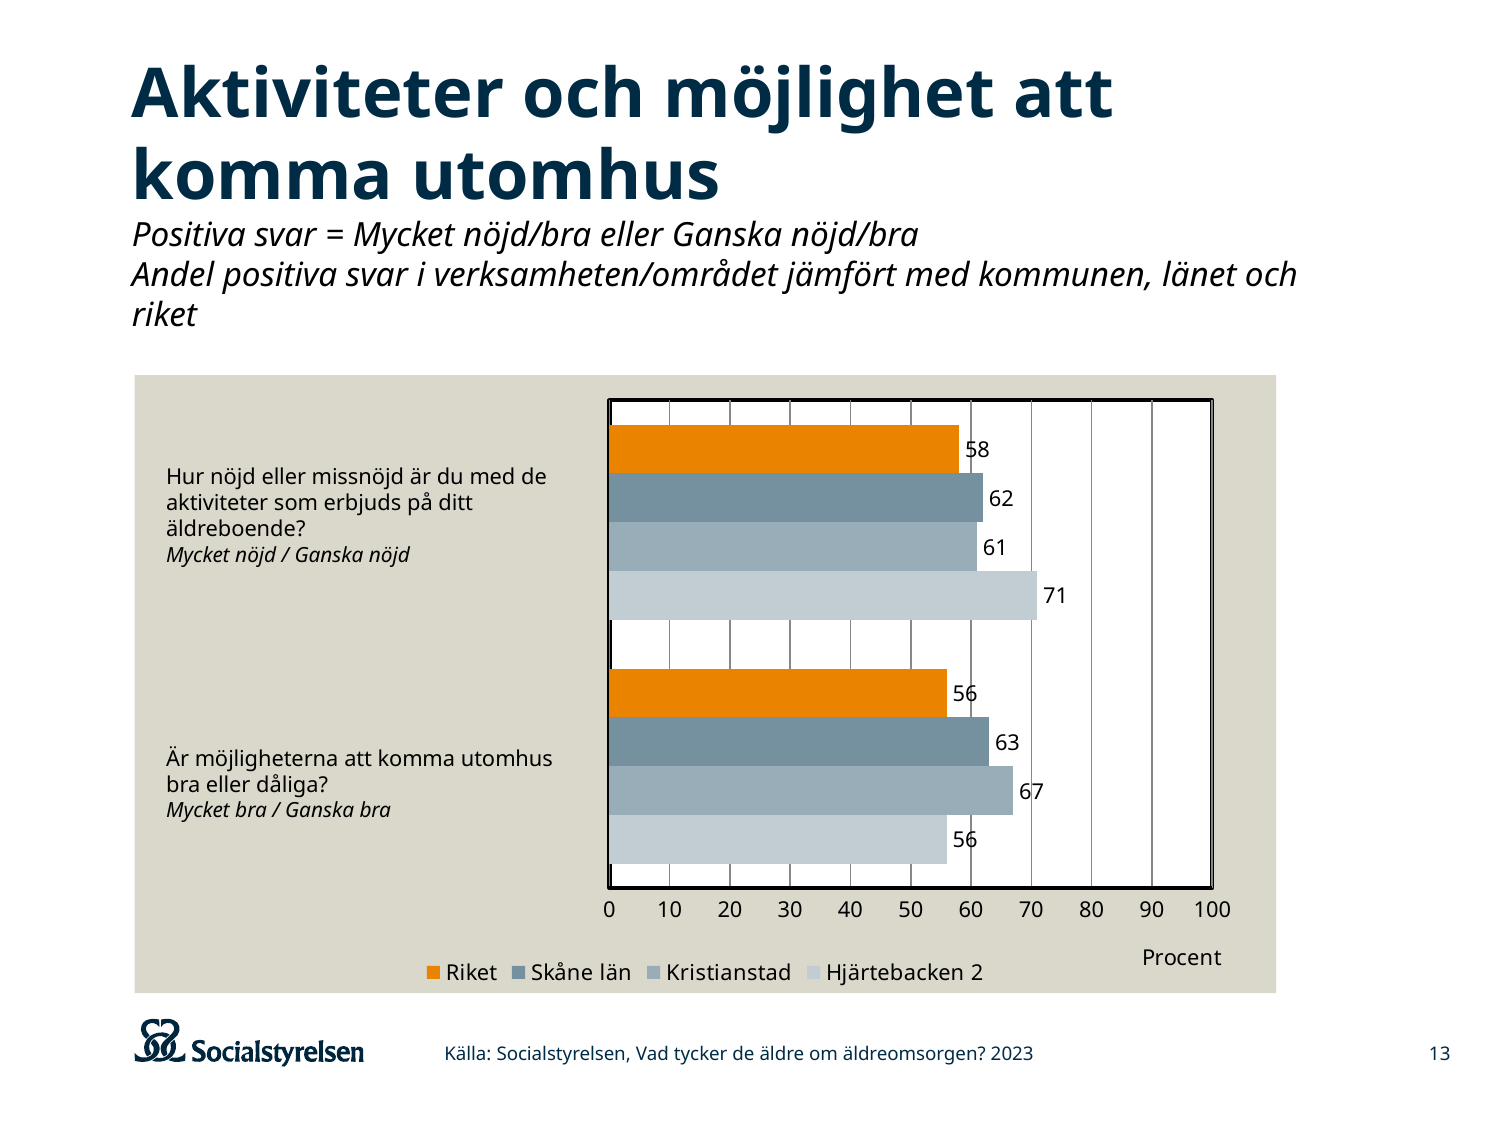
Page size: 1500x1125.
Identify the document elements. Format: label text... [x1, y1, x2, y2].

slide_number 13 [1379, 1032, 1451, 1077]
chart [134, 374, 1277, 994]
footer Källa: Socialstyrelsen, Vad tycker de äldre om äldreomsorgen? 2023 [444, 1032, 1110, 1077]
title Aktiviteter och möjlighet att komma utomhus Positiva svar = Mycket nöjd/bra eller Ganska nöjd/bra Andel positiva svar i verksamheten/området jämfört med kommunen, länet och riket [131, 48, 1303, 332]
